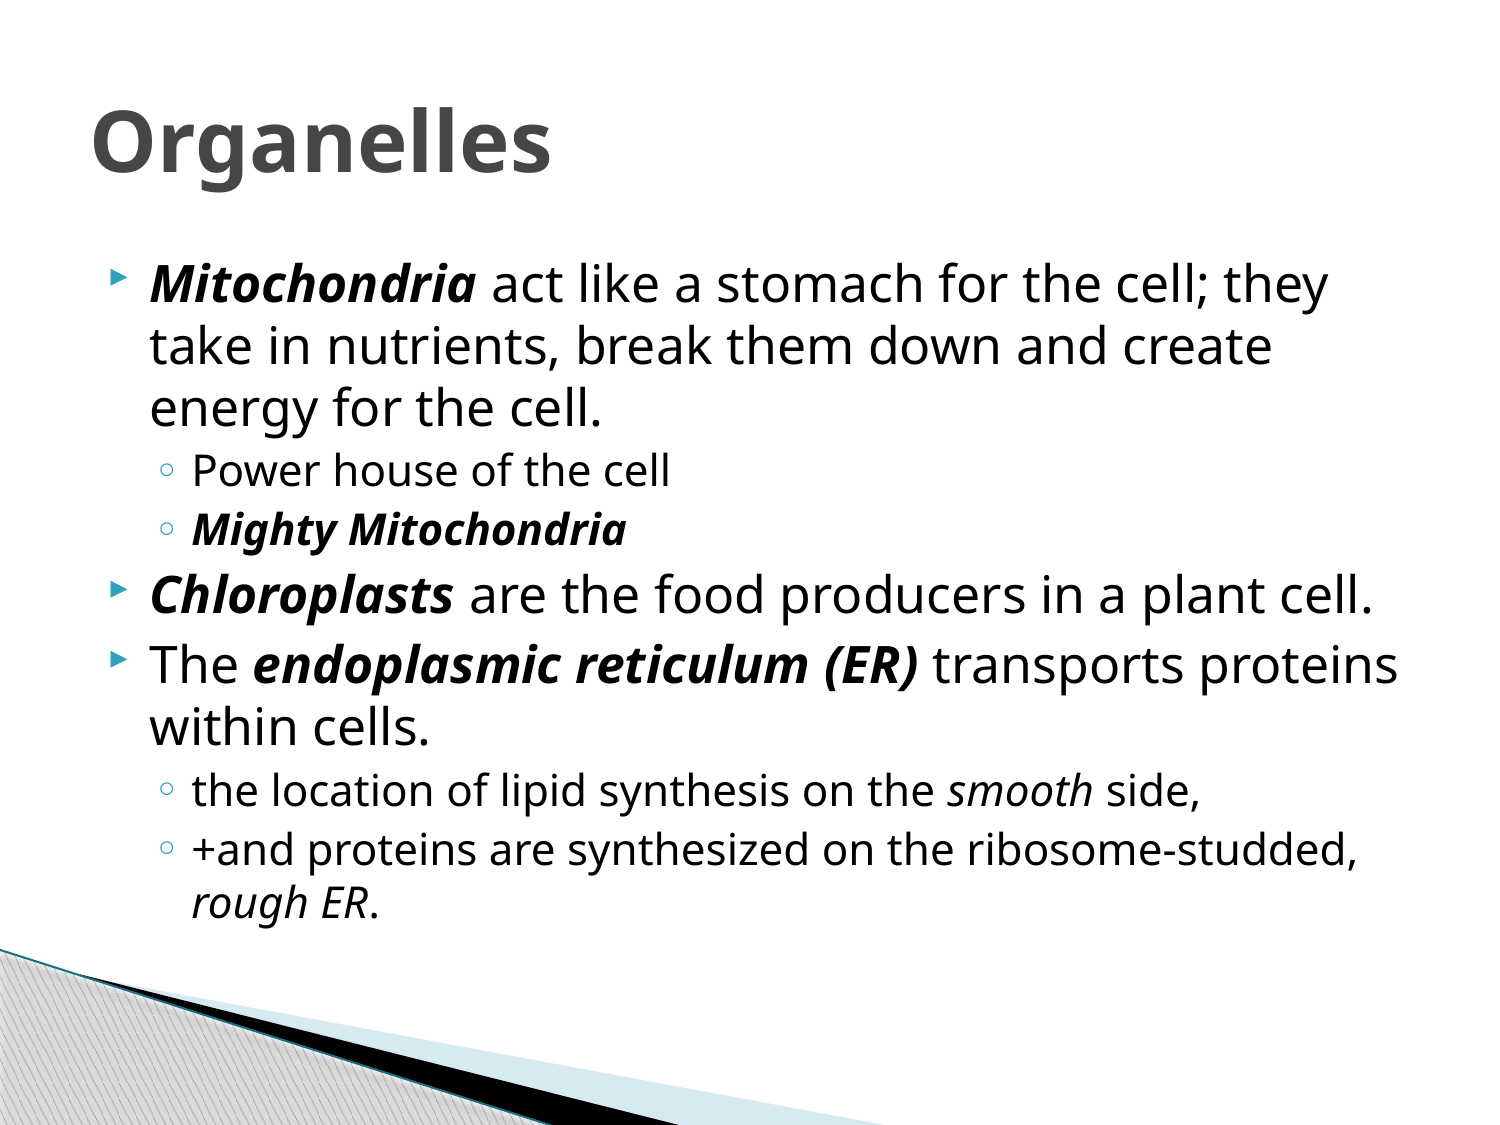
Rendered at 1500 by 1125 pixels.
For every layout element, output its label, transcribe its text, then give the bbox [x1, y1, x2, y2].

list Mitochondria act like a stomach for the cell; they take in nutrients, break them down and create energy for the cell. Power house of the cell Mighty Mitochondria Chloroplasts are the food producers in a plant cell. The endoplasmic reticulum (ER) transports proteins within cells. the location of lipid synthesis on the smooth side, +and proteins are synthesized on the ribosome-studded, rough ER. [75, 243, 1425, 986]
title Organelles [75, 45, 1425, 233]
